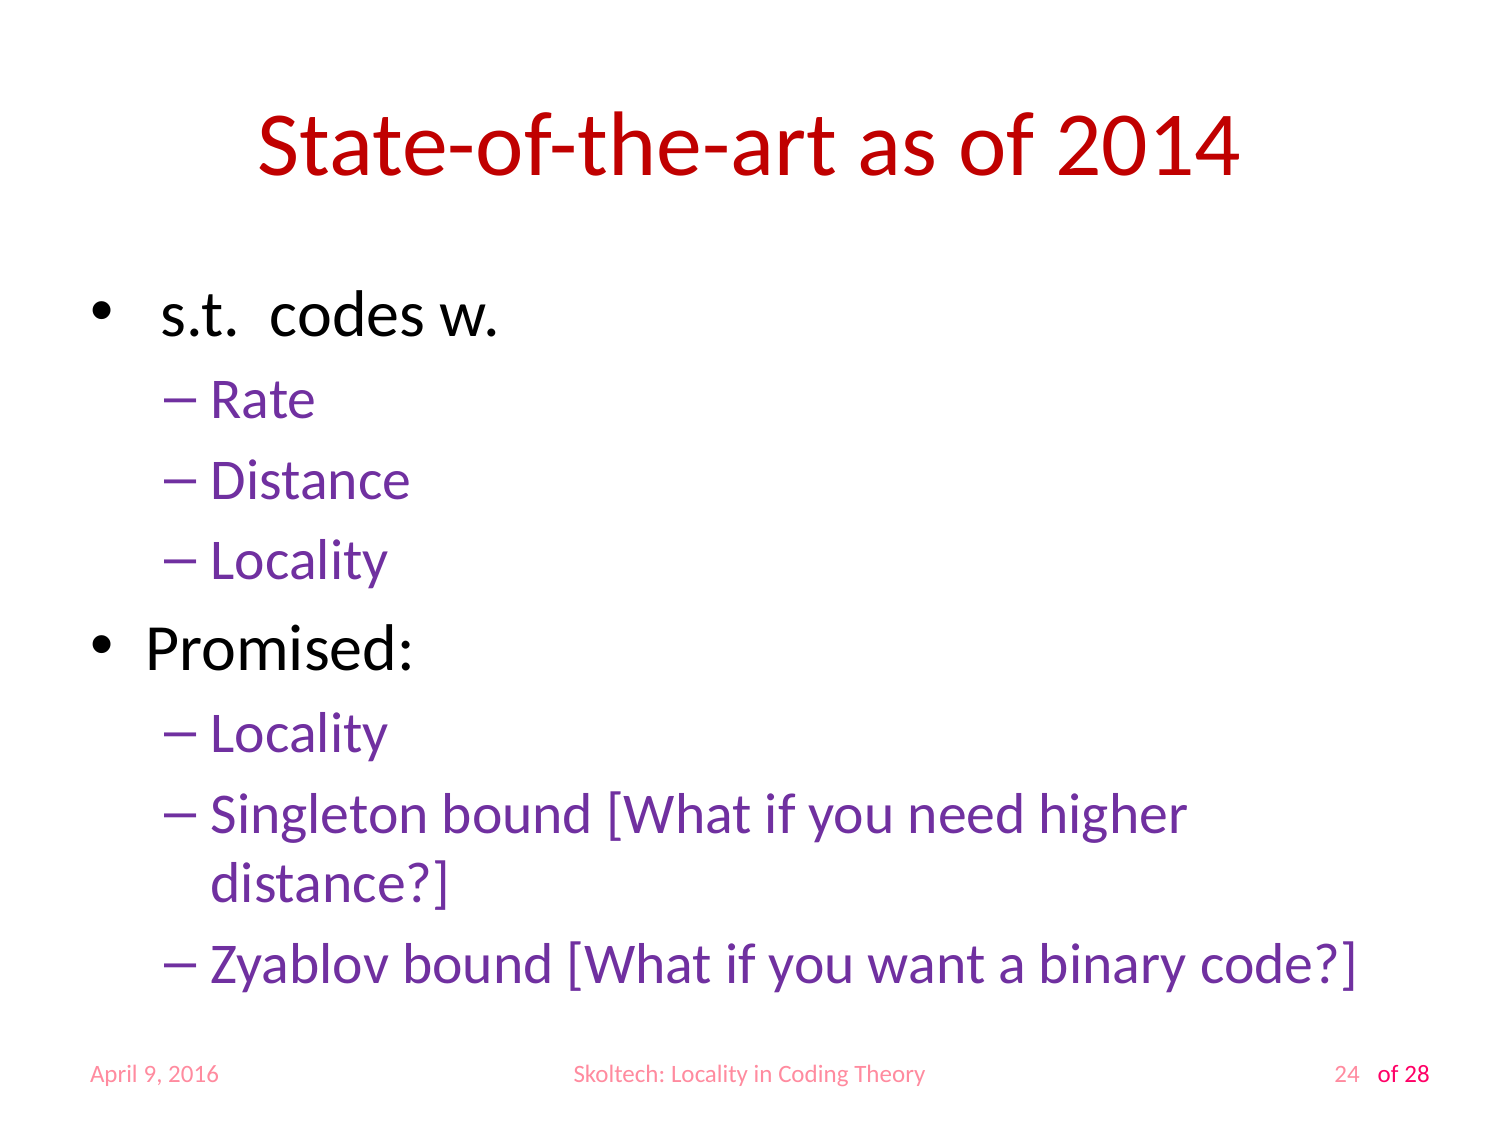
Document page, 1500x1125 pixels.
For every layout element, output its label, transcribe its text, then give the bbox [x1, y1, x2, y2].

slide_number 24 [1074, 1042, 1375, 1103]
footer Skoltech: Locality in Coding Theory [512, 1042, 988, 1103]
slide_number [75, 1042, 425, 1103]
title State-of-the-art as of 2014 [75, 45, 1425, 233]
